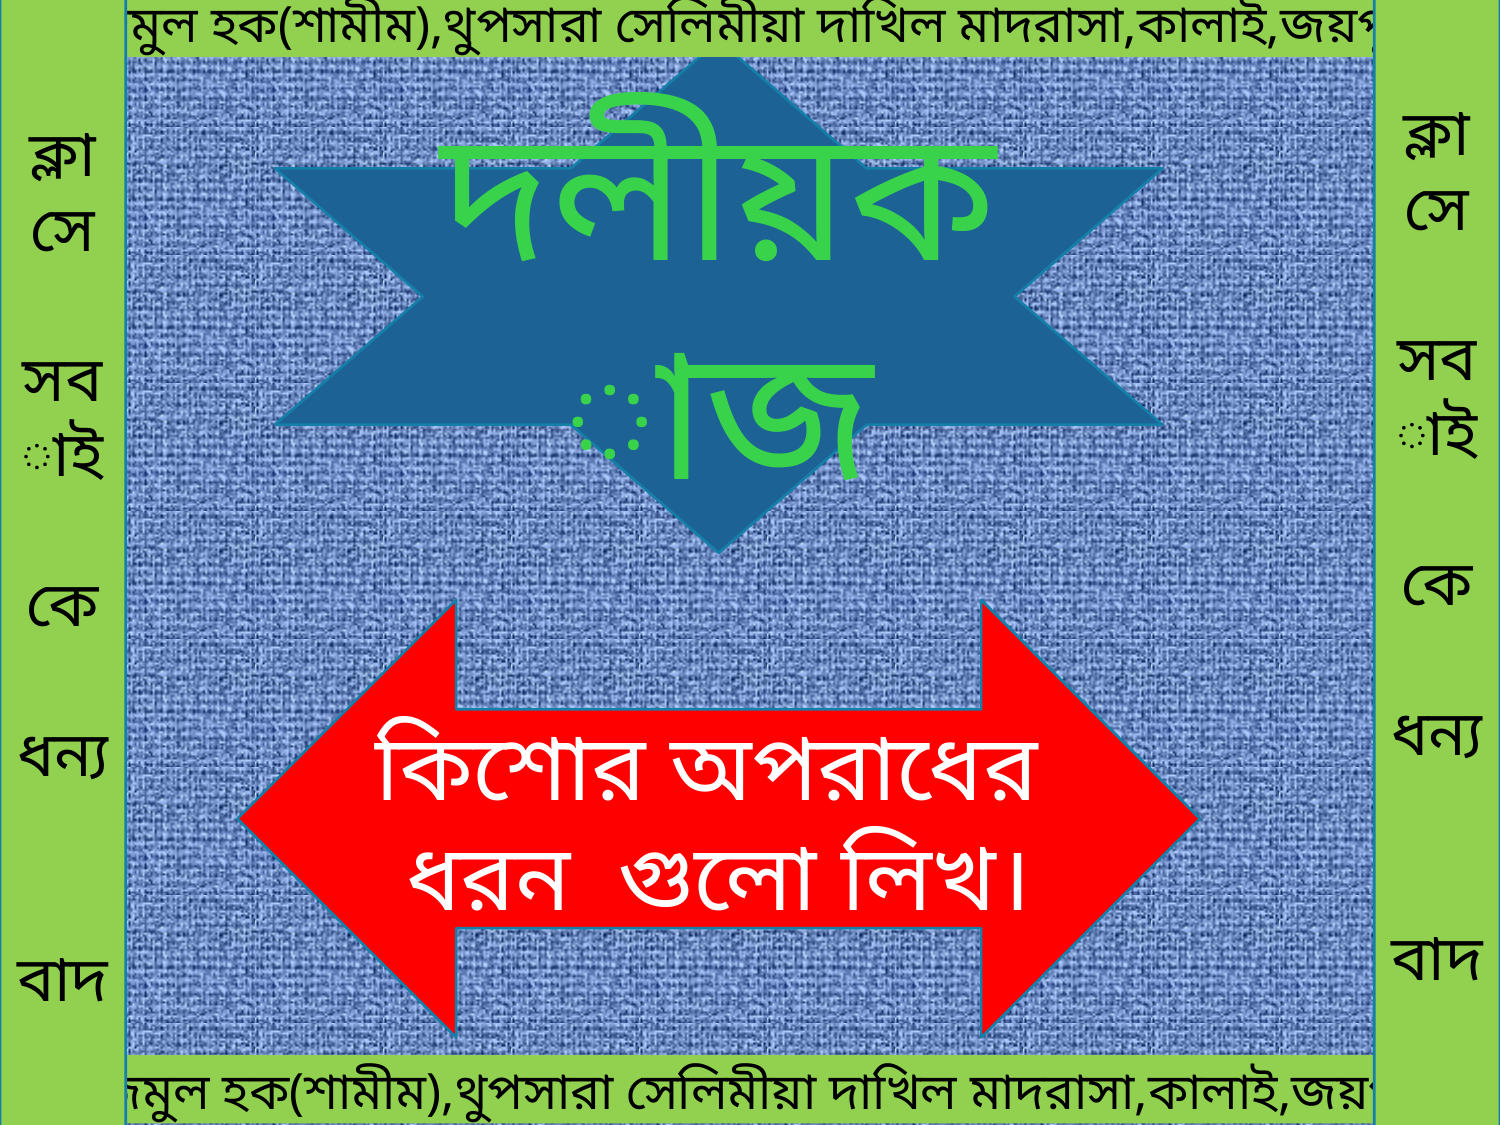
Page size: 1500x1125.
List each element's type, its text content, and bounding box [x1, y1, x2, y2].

text_box ক্লাসে সবাই কে ধন্য বাদ [0, 0, 128, 1125]
picture [128, 59, 1372, 1053]
text_box ক্লাসে সবাই কে ধন্য বাদ [1372, 0, 1500, 1125]
text_box মোঃনাজমুল হক(শামীম),থুপসারা সেলিমীয়া দাখিল মাদরাসা,কালাই,জয়পুরহাট। [128, 0, 1372, 59]
text_box মোঃনাজমুল হক(শামীম),থুপসারা সেলিমীয়া দাখিল মাদরাসা,কালাই,জয়পুরহাট। [128, 1053, 1372, 1125]
text_box দলীয়কাজ [273, 59, 1164, 554]
text_box কিশোর অপরাধের ধরন গুলো লিখ। [236, 598, 1201, 1039]
